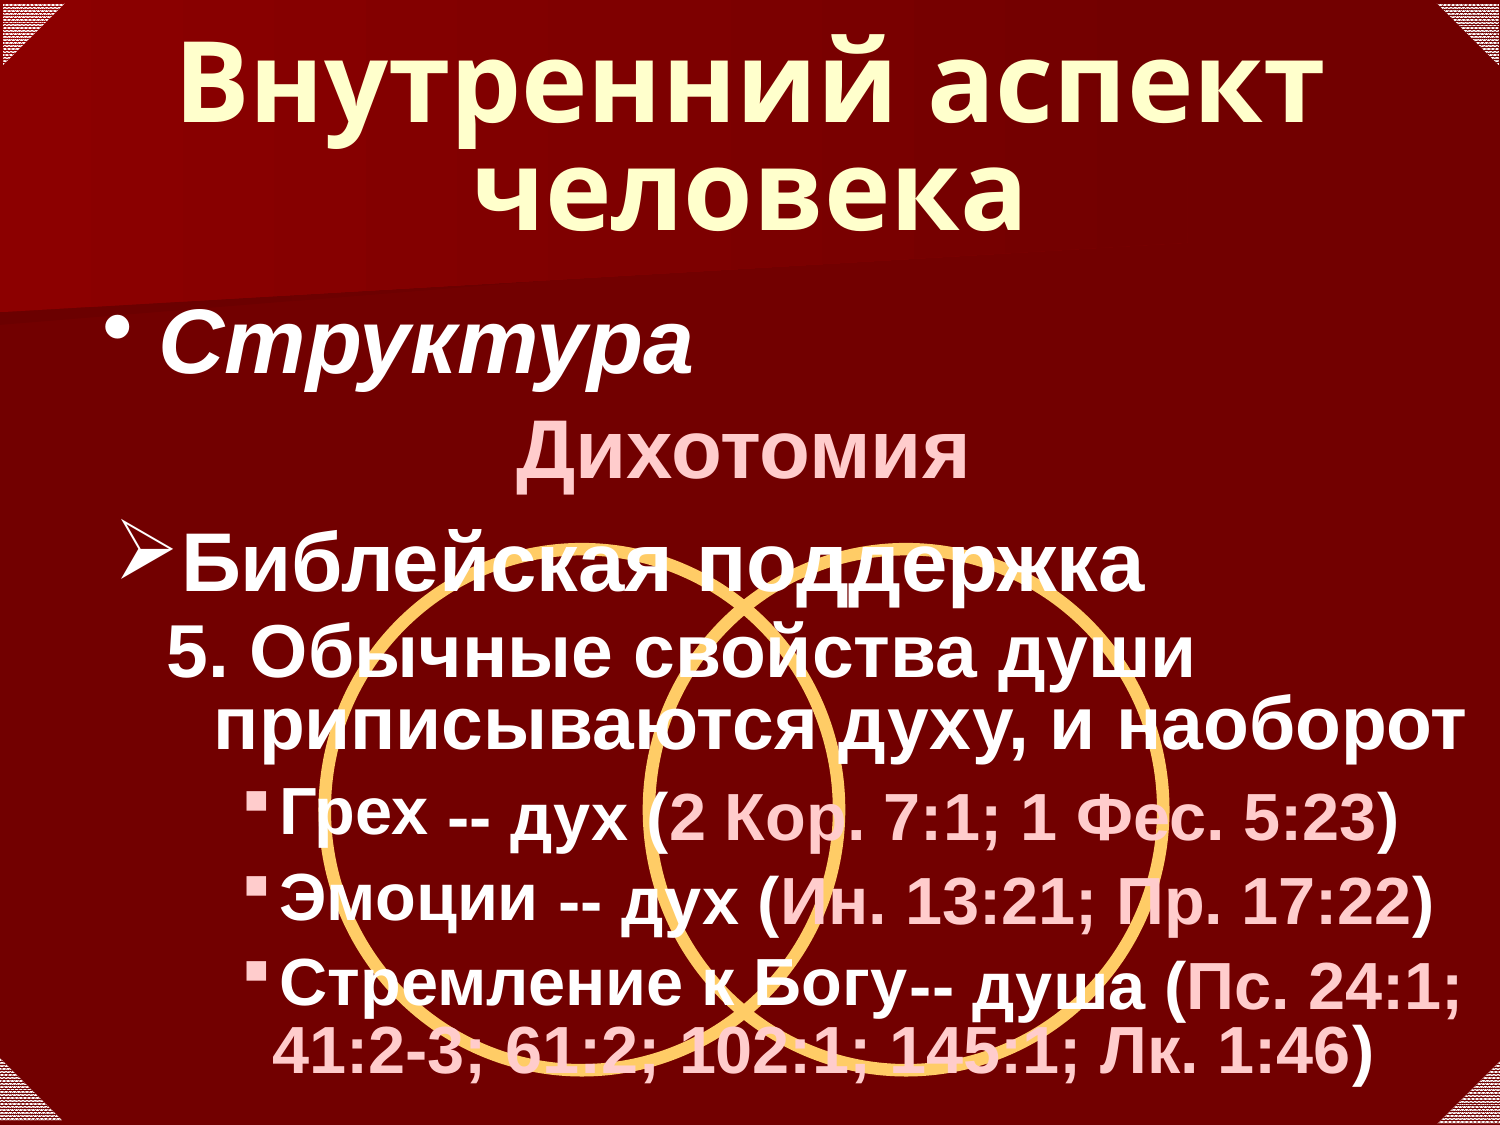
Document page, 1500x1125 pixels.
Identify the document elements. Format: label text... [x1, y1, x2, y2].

text_box -- дух (2 Кор. 7:1; 1 Фес. 5:23) -- дух (Ин. 13:21; Пр. 17:22) -- душа (Пс. 24:1; 41:2-3; 61:2; 102:1; 145:1; Лк. 1:46) [135, 781, 1500, 1094]
text_box Дихотомия [501, 387, 1010, 503]
text_box [0, 1058, 63, 1121]
text_box Структура [87, 275, 1500, 400]
text_box [1436, 2, 1499, 66]
title Внутренний аспект человека [112, 50, 1388, 238]
text_box [1437, 1094, 1500, 1124]
text_box [2, 2, 66, 66]
text_box Библейская поддержка [99, 512, 1389, 625]
list 5. Обычные свойства души приписываются духу, и наоборот Грех Эмоции Стремление к Богу [76, 612, 1500, 925]
